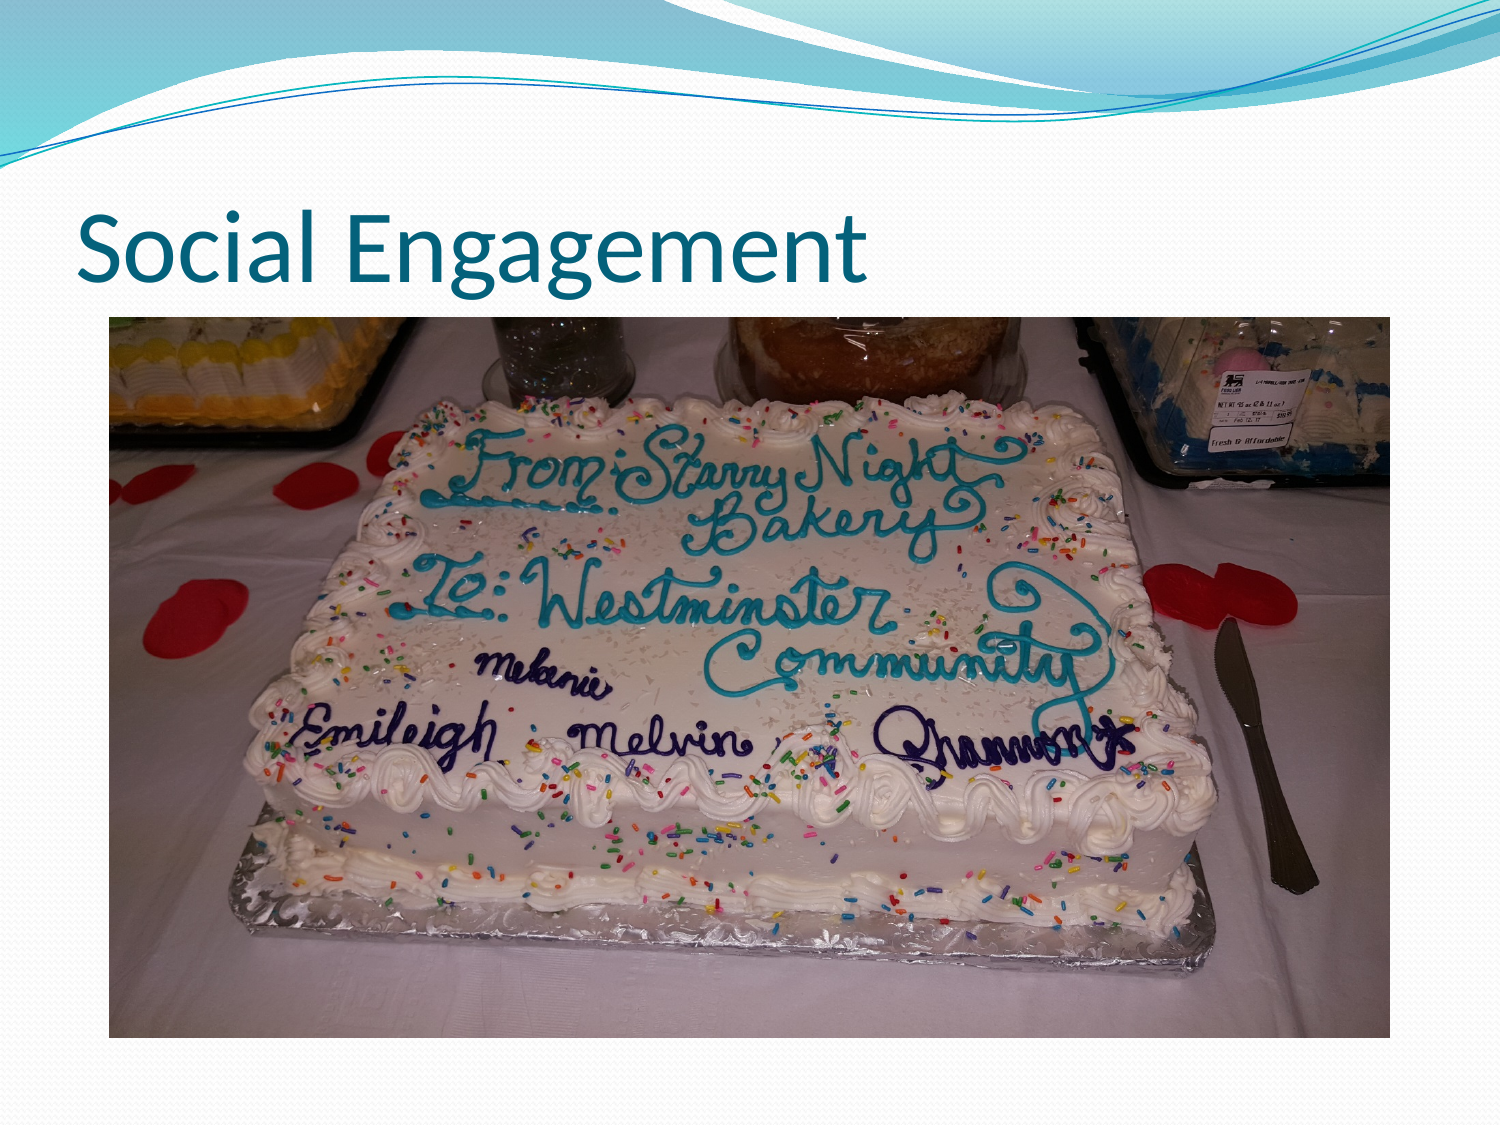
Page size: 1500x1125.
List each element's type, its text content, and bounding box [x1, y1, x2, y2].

title Social Engagement [75, 115, 1425, 303]
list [109, 317, 1391, 1038]
